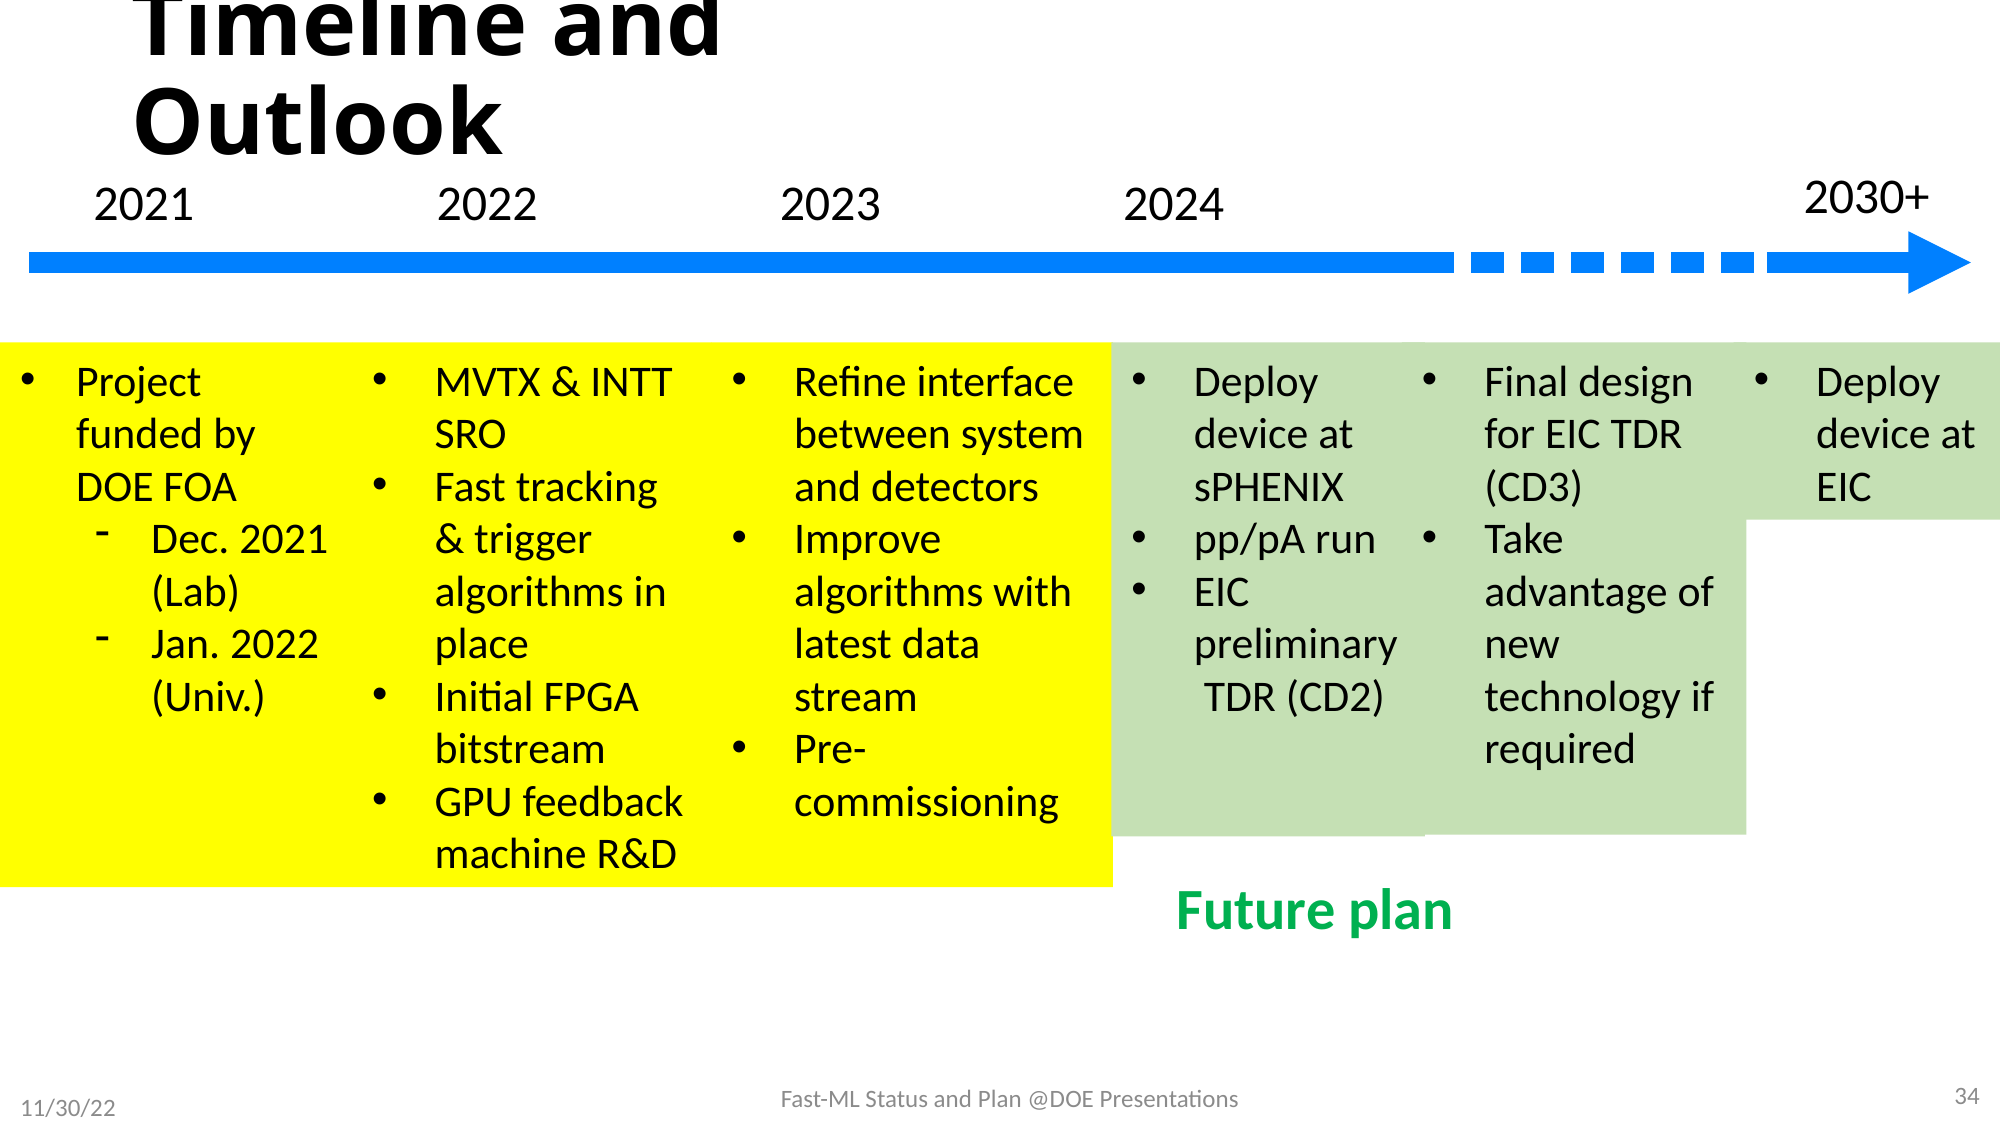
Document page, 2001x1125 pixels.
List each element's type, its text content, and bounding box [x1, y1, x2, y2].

slide_number 34 [1883, 1065, 2000, 1125]
text_box Future plan [1161, 863, 1469, 949]
text_box 2023 [759, 160, 903, 241]
text_box 2024 [1103, 160, 1246, 241]
text_box 2022 [416, 160, 560, 241]
text_box Deploy device at sPHENIX pp/pA run EIC preliminary TDR (CD2) [1111, 342, 1425, 837]
text_box Project funded by DOE FOA Dec. 2021 (Lab) Jan. 2022 (Univ.) [0, 342, 352, 888]
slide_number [0, 1087, 467, 1125]
text_box 2021 [73, 160, 217, 241]
text_box Refine interface between system and detectors Improve algorithms with latest data stream Pre-commissioning [711, 342, 1113, 888]
text_box Final design for EIC TDR (CD3) Take advantage of new technology if required [1401, 342, 1747, 835]
text_box MVTX & INTT SRO Fast tracking & trigger algorithms in place Initial FPGA bitstream GPU feedback machine R&D [352, 342, 711, 888]
text_box 2030+ [1783, 153, 1952, 234]
footer Fast-ML Status and Plan @DOE Presentations [693, 1074, 1327, 1121]
text_box Deploy device at EIC [1733, 342, 2000, 520]
title Timeline and Outlook [111, 15, 972, 136]
